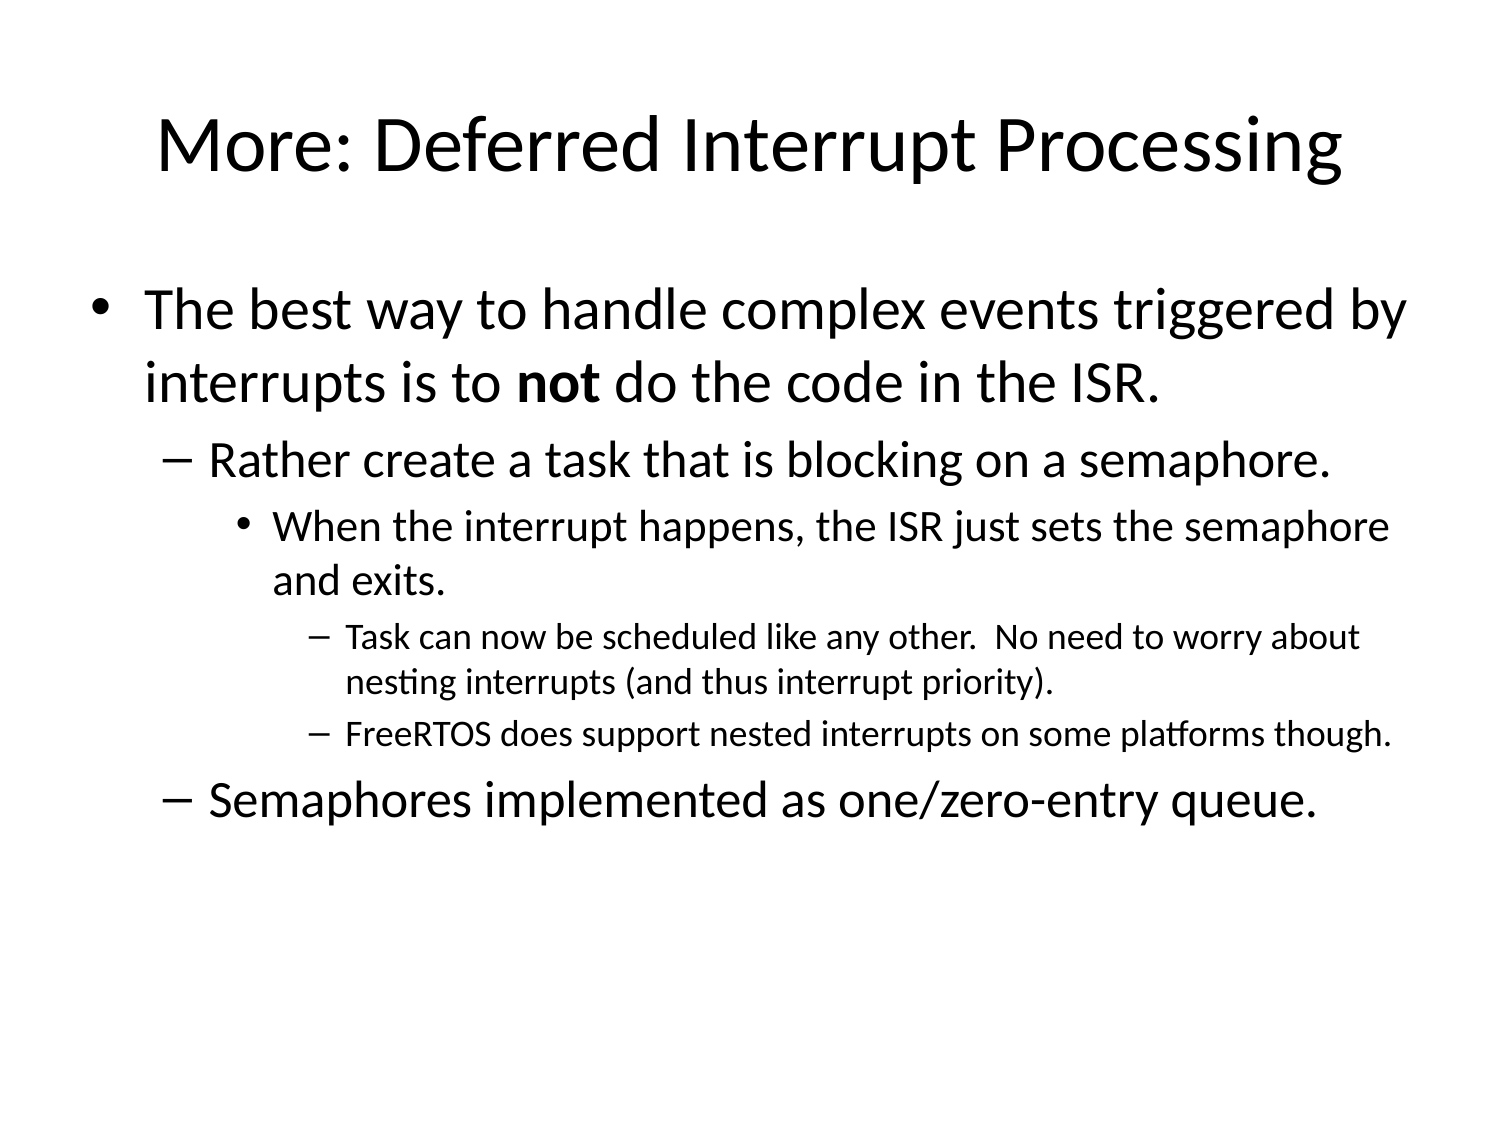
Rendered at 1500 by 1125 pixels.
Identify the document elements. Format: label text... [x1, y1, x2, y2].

title More: Deferred Interrupt Processing [75, 45, 1425, 233]
list The best way to handle complex events triggered by interrupts is to not do the code in the ISR. Rather create a task that is blocking on a semaphore. When the interrupt happens, the ISR just sets the semaphore and exits. Task can now be scheduled like any other. No need to worry about nesting interrupts (and thus interrupt priority). FreeRTOS does support nested interrupts on some platforms though. Semaphores implemented as one/zero-entry queue. [75, 262, 1425, 1005]
